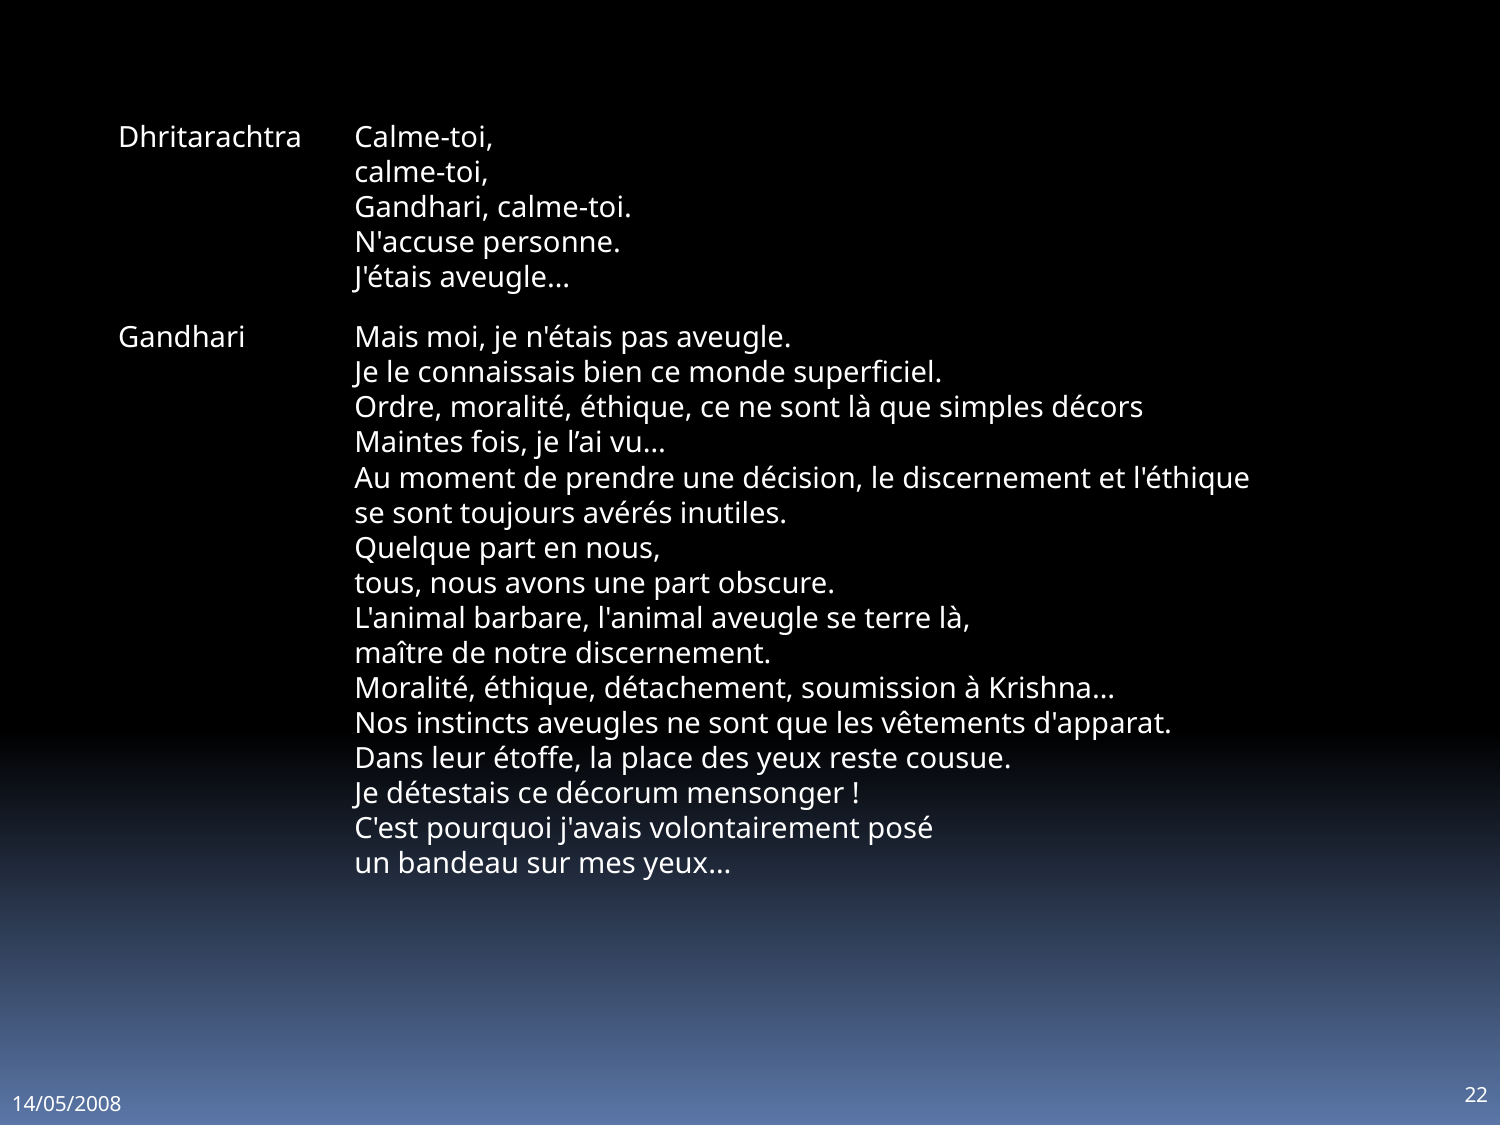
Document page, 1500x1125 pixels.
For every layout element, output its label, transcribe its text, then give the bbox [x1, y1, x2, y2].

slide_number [0, 1086, 178, 1117]
list Dhritarachtra Calme-toi, calme-toi, Gandhari, calme-toi. N'accuse personne. J'étais aveugle… Gandhari Mais moi, je n'étais pas aveugle. Je le connaissais bien ce monde superficiel. Ordre, moralité, éthique, ce ne sont là que simples décors Maintes fois, je l’ai vu… Au moment de prendre une décision, le discernement et l'éthique se sont toujours avérés inutiles. Quelque part en nous, tous, nous avons une part obscure. L'animal barbare, l'animal aveugle se terre là, maître de notre discernement. Moralité, éthique, détachement, soumission à Krishna… Nos instincts aveugles ne sont que les vêtements d'apparat. Dans leur étoffe, la place des yeux reste cousue. Je détestais ce décorum mensonger ! C'est pourquoi j'avais volontairement posé un bandeau sur mes yeux… [118, 118, 1418, 1122]
slide_number 22 [1440, 1080, 1500, 1111]
